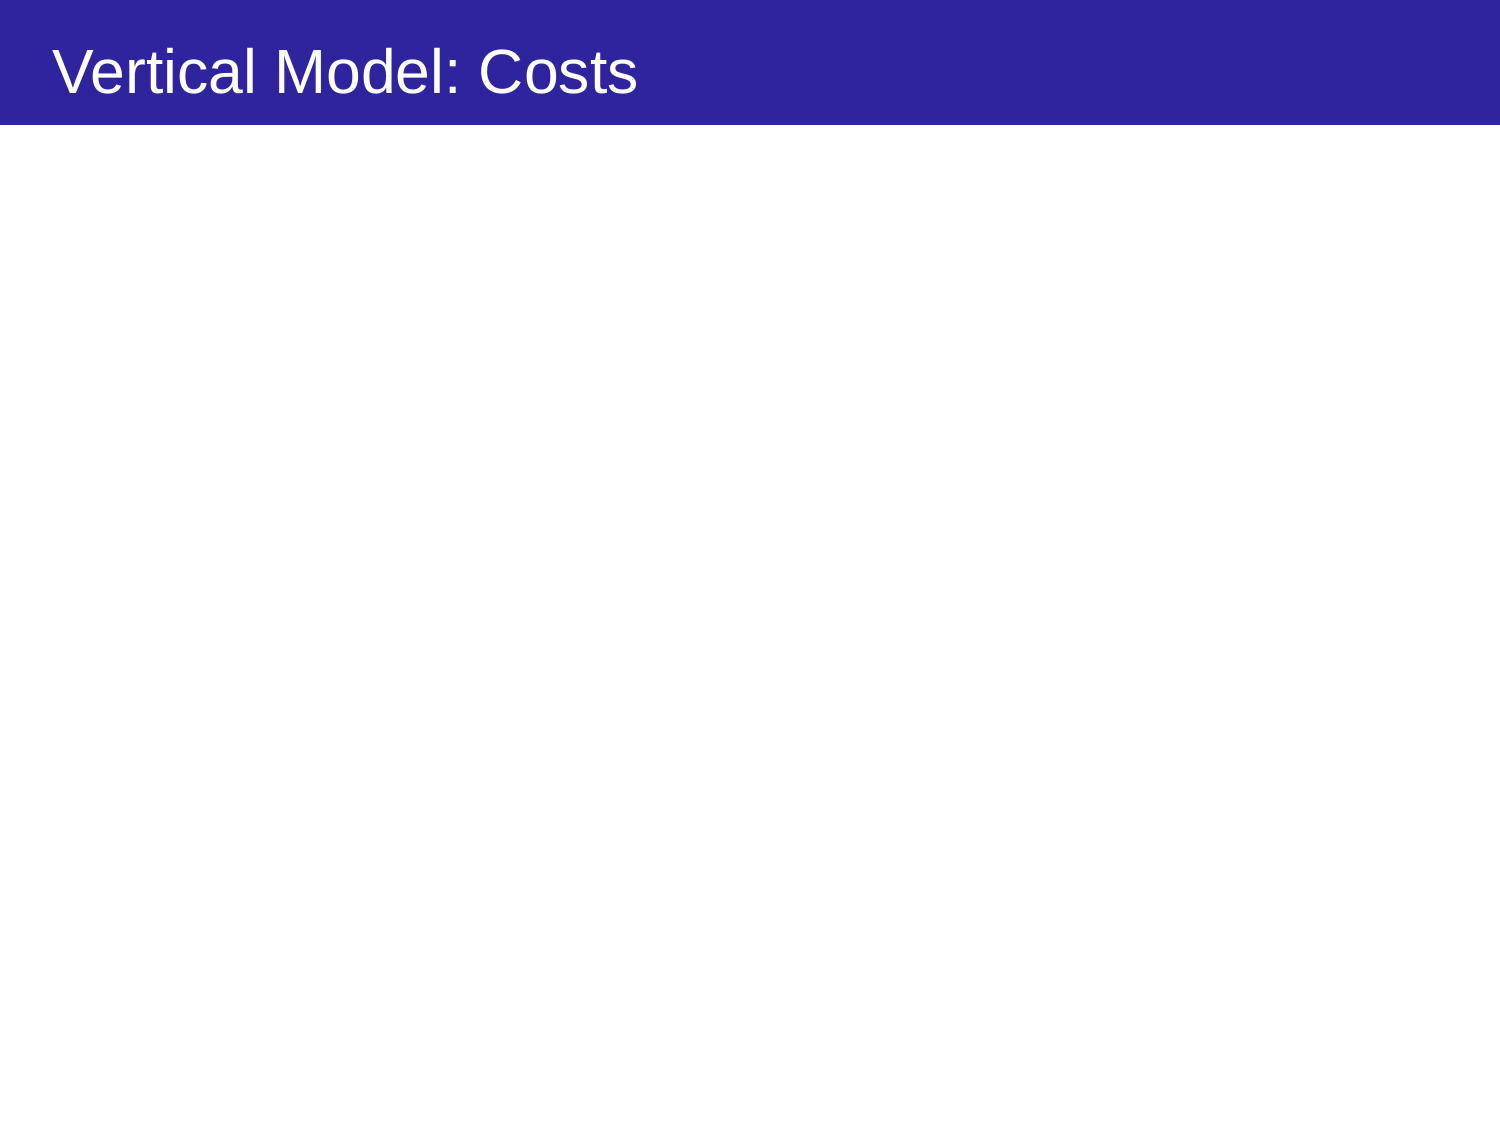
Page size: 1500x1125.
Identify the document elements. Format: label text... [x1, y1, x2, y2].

title Vertical Model: Costs [37, 24, 1475, 113]
